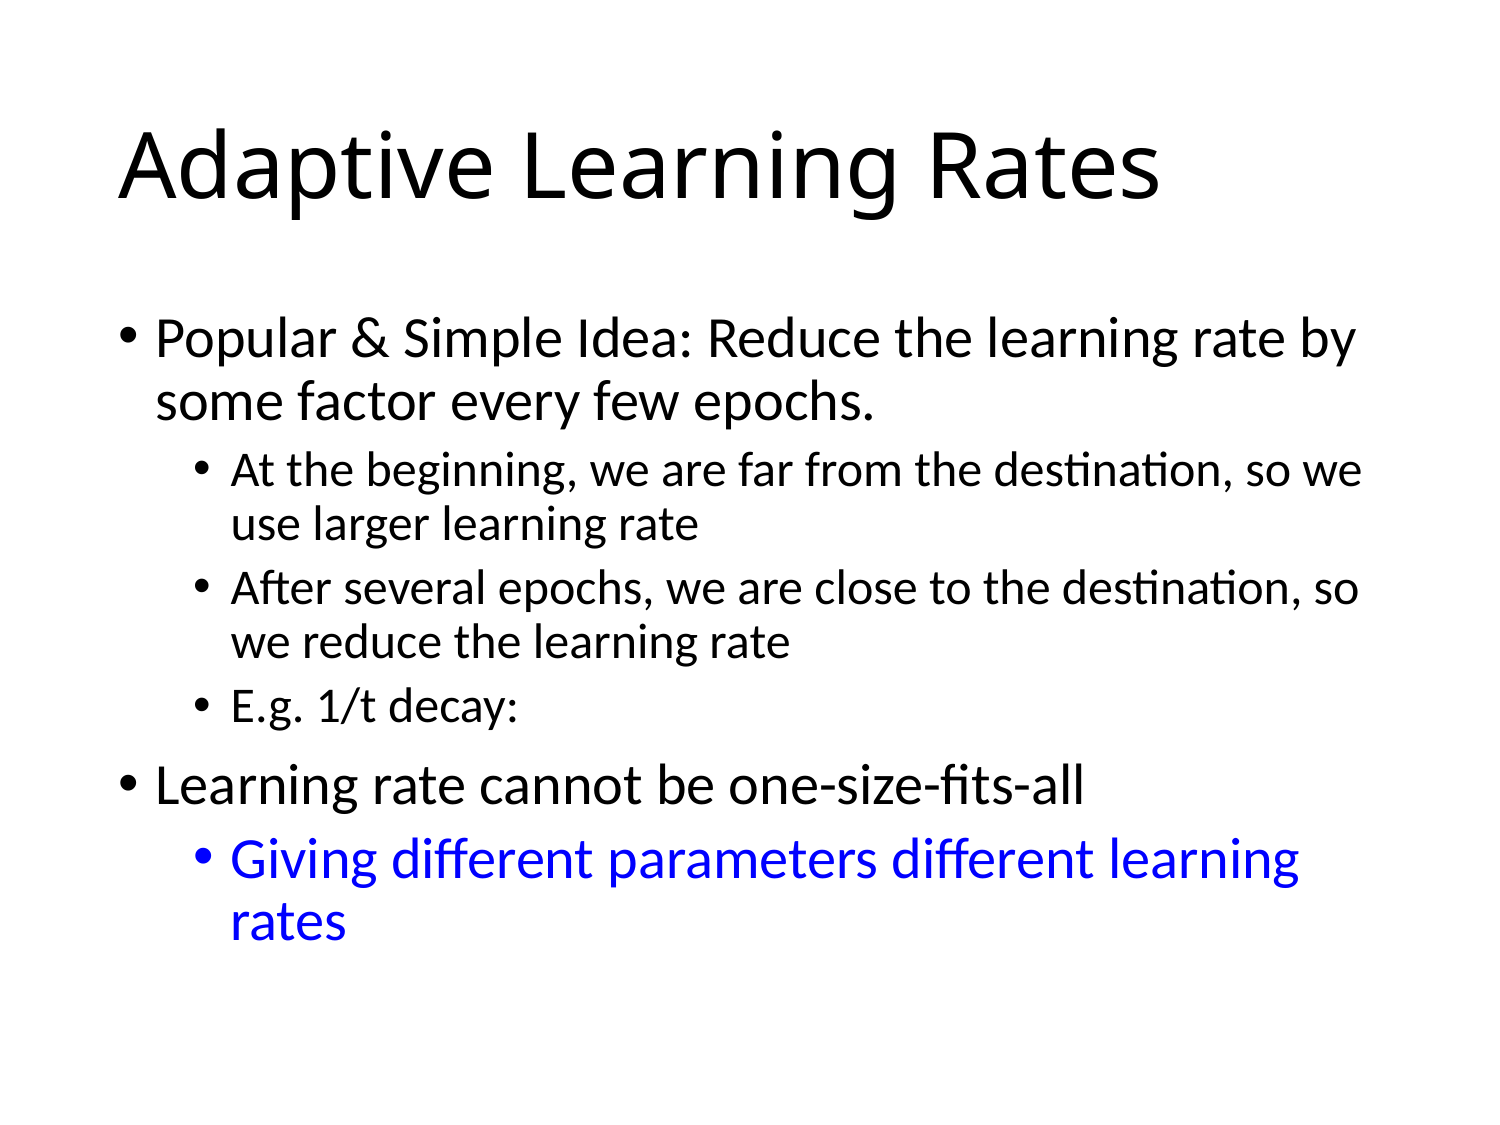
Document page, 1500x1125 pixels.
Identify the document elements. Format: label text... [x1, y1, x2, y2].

title Adaptive Learning Rates [103, 59, 1397, 278]
